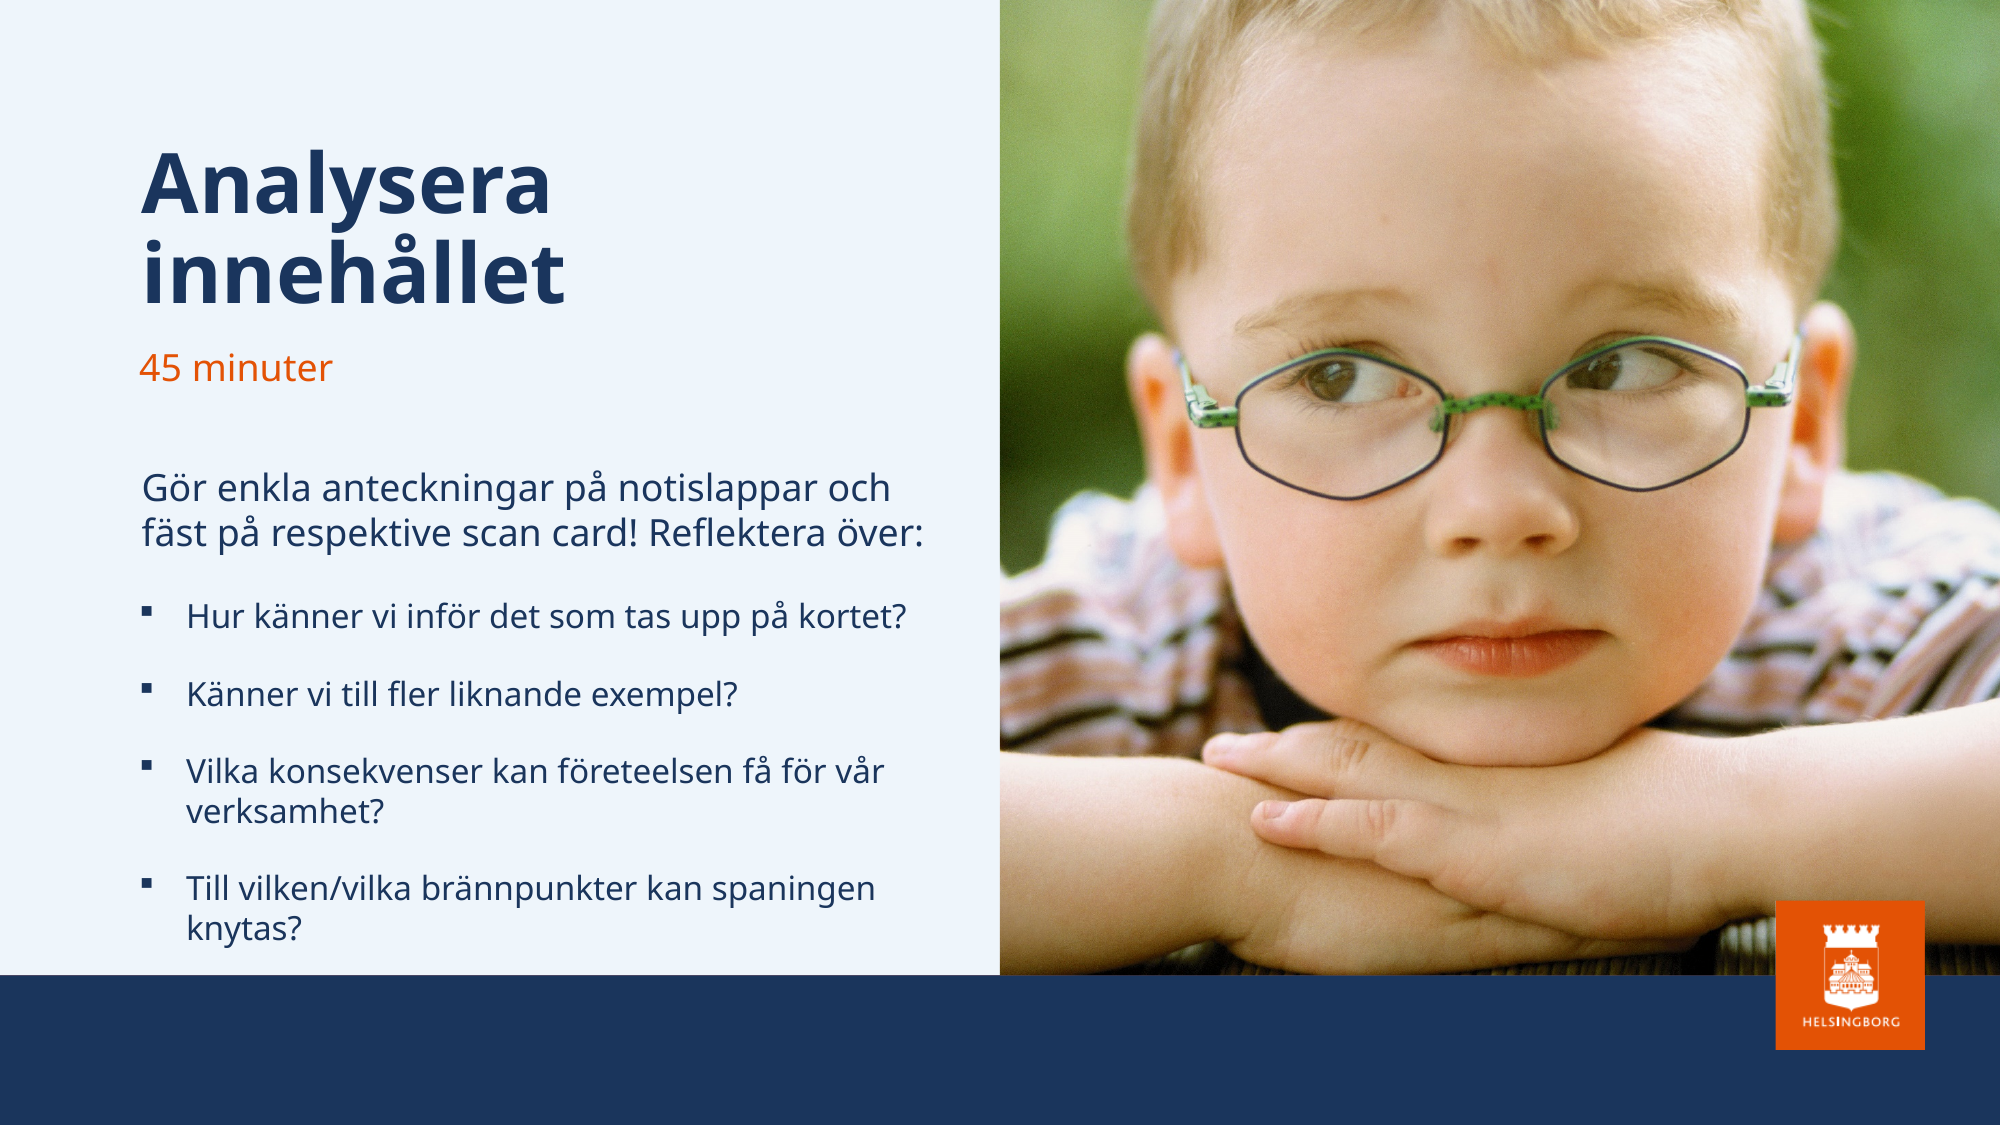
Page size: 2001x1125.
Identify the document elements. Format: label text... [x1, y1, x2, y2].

text_box Hur känner vi inför det som tas upp på kortet? Känner vi till fler liknande exempel? Vilka konsekvenser kan företeelsen få för vår verksamhet? Till vilken/vilka brännpunkter kan spaningen knytas? [124, 587, 975, 995]
list Gör enkla anteckningar på notislappar och fäst på respektive scan card! Reflektera över: [141, 410, 960, 556]
title Analysera innehållet [141, 141, 912, 324]
text_box 45 minuter [124, 336, 743, 397]
picture [999, 0, 2000, 976]
